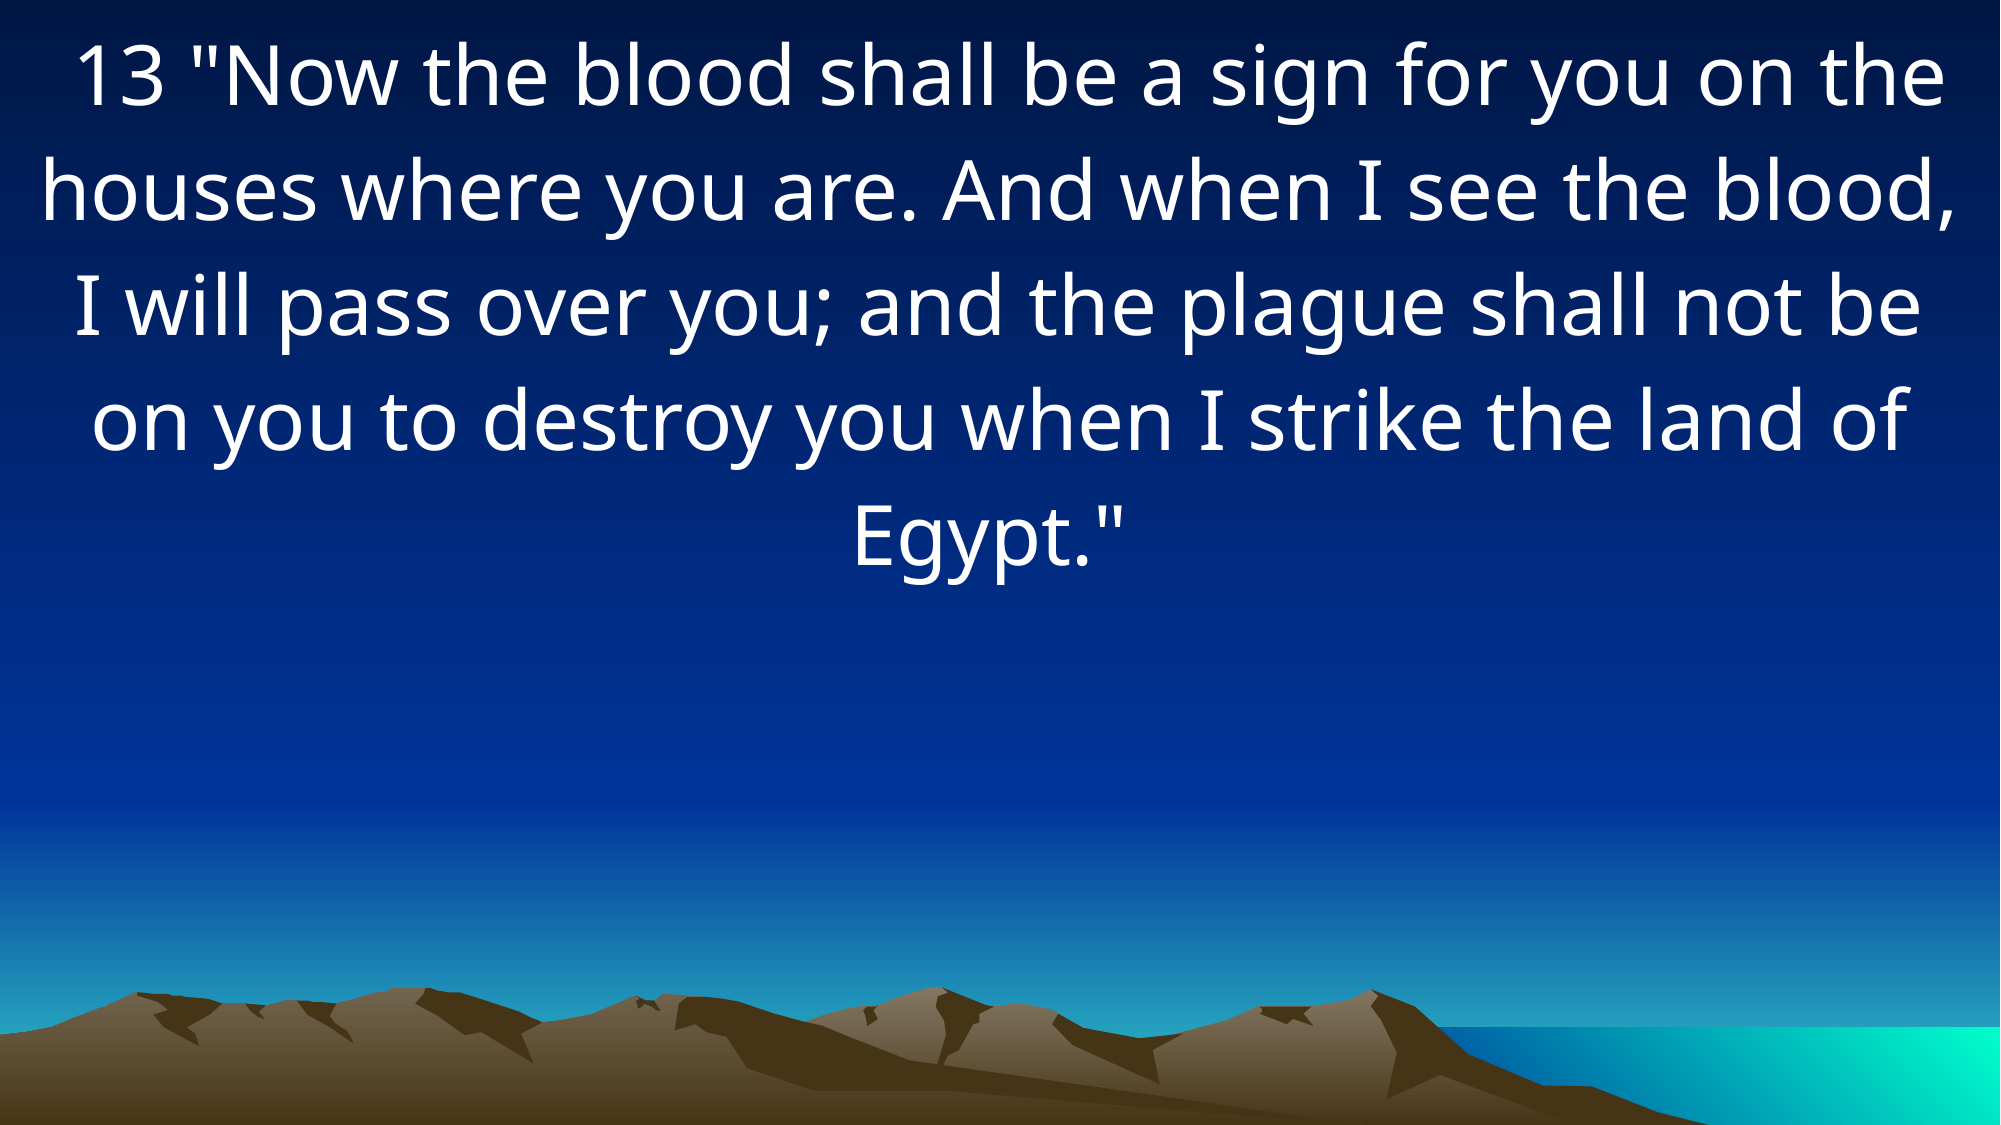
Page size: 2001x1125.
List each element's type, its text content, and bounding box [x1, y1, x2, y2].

text_box 13 "Now the blood shall be a sign for you on the houses where you are. And when I see the blood, I will pass over you; and the plague shall not be on you to destroy you when I strike the land of Egypt." [0, 0, 2000, 900]
